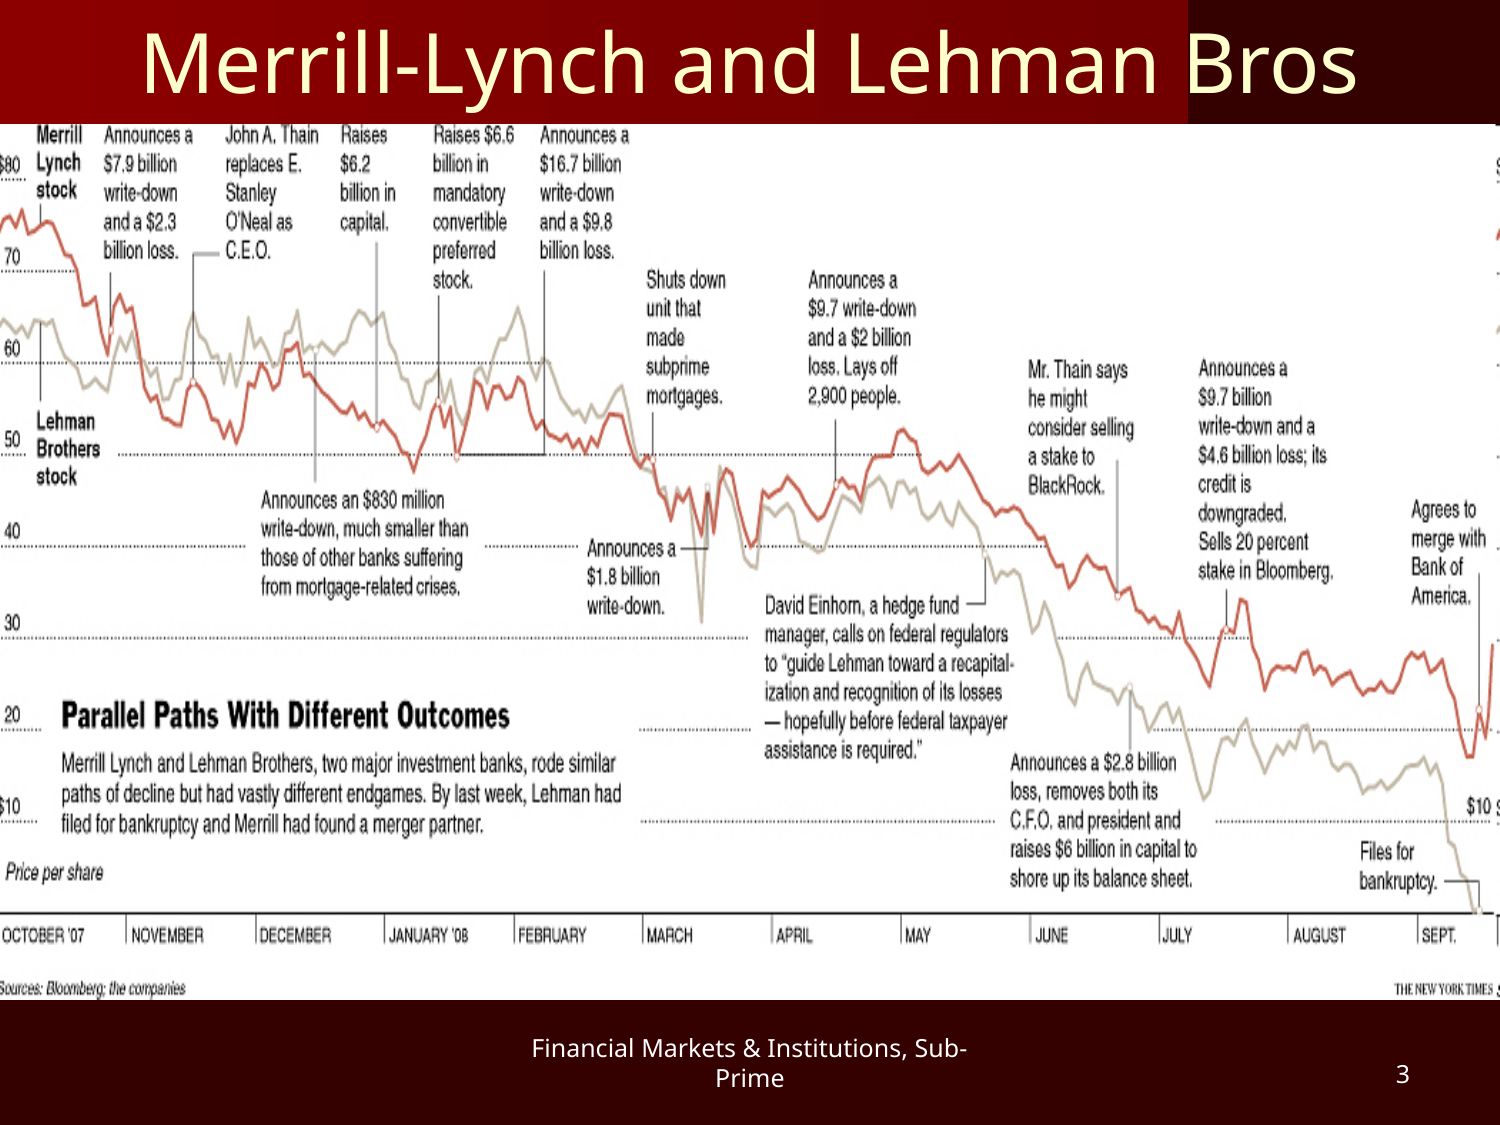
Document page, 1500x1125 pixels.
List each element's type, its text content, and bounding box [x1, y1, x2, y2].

footer Financial Markets & Institutions, Sub-Prime [512, 1025, 988, 1100]
title Merrill-Lynch and Lehman Bros [75, 0, 1425, 121]
slide_number 3 [1074, 1025, 1425, 1100]
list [0, 124, 1500, 1001]
